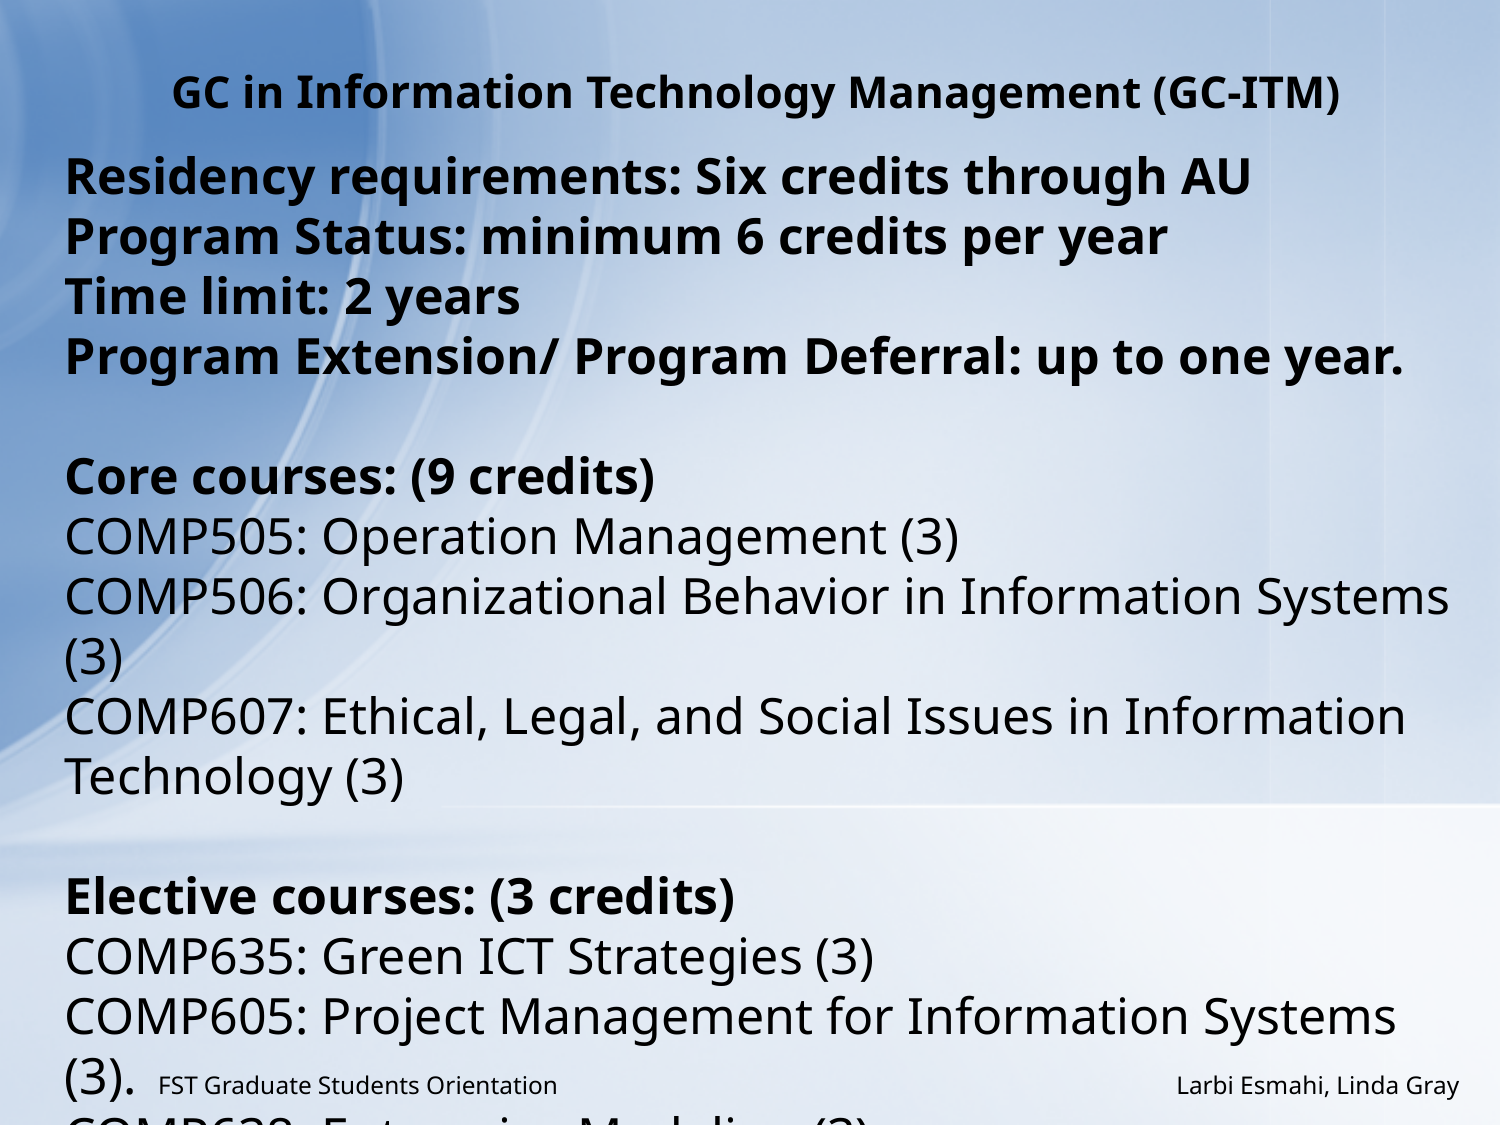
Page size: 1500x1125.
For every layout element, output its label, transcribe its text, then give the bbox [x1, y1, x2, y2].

text_box Residency requirements: Six credits through AU Program Status: minimum 6 credits per year Time limit: 2 years Program Extension/ Program Deferral: up to one year. Core courses: (9 credits) COMP505: Operation Management (3) COMP506: Organizational Behavior in Information Systems (3) COMP607: Ethical, Legal, and Social Issues in Information Technology (3) Elective courses: (3 credits) COMP635: Green ICT Strategies (3) COMP605: Project Management for Information Systems (3). COMP638: Enterprise Modeling (3). [49, 137, 1475, 1062]
text_box FST Graduate Students Orientation Larbi Esmahi, Linda Gray [12, 1062, 1475, 1125]
title GC in Information Technology Management (GC-ITM) [37, 24, 1475, 125]
picture [0, 0, 1500, 1125]
